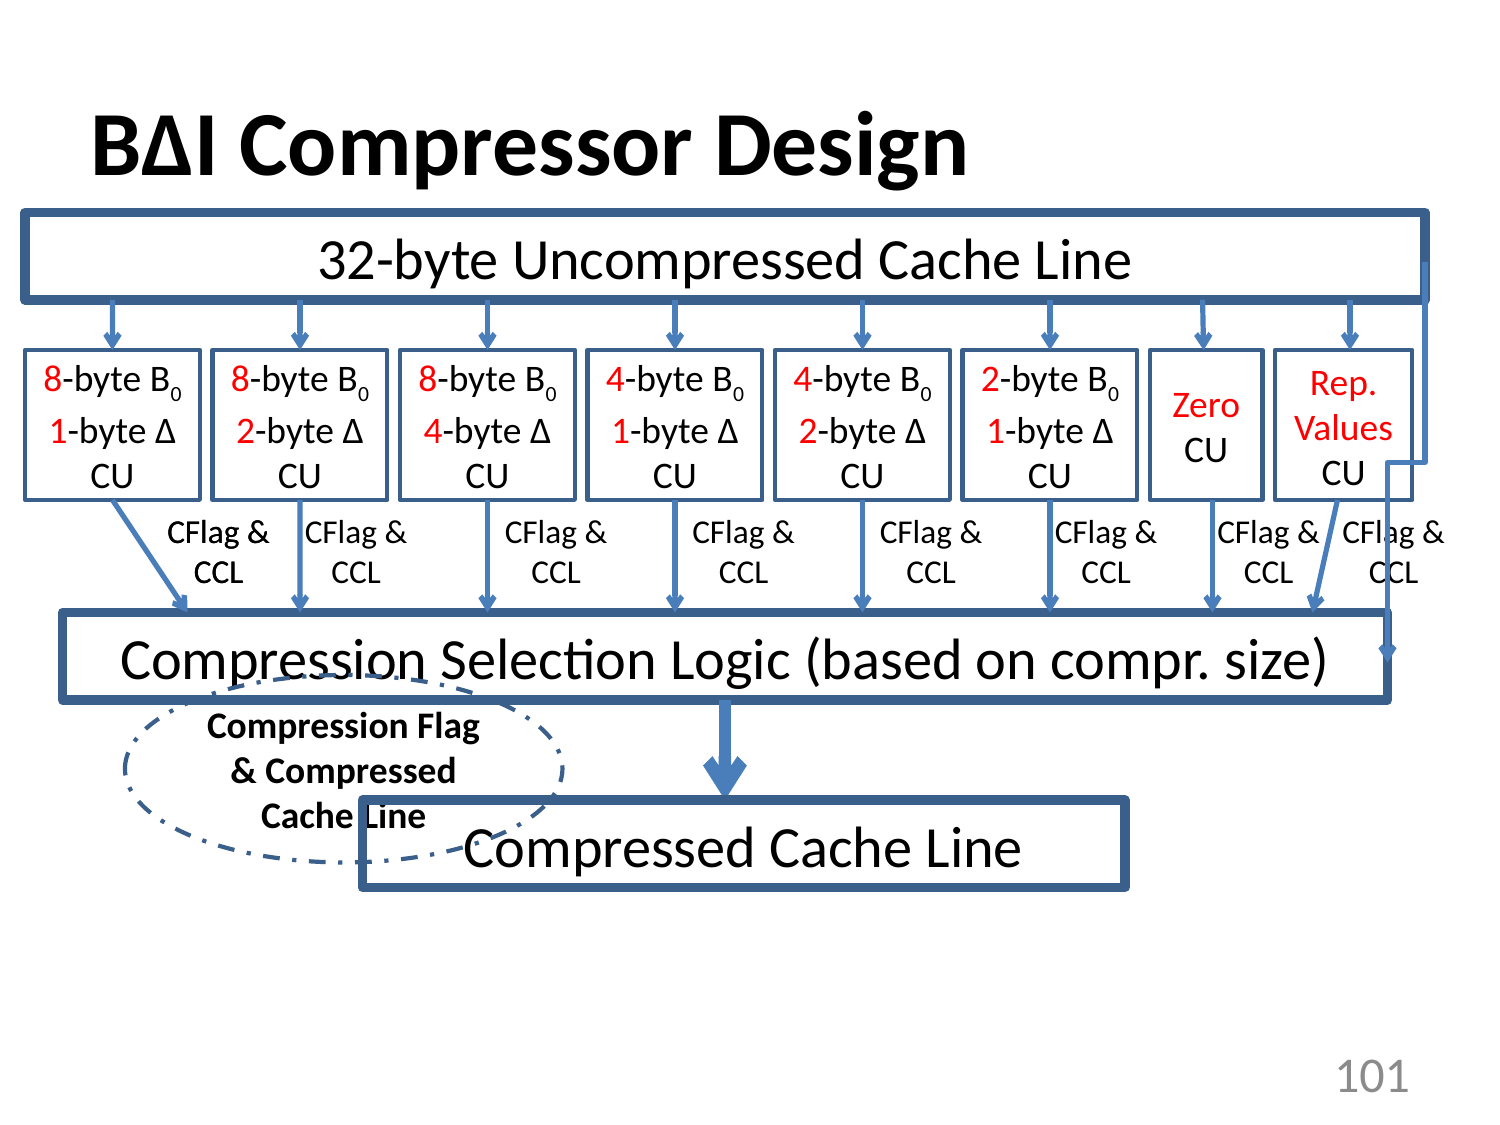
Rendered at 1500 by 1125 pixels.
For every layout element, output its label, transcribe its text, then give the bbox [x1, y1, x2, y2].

text_box Zero CU [1148, 348, 1265, 502]
text_box CFlag & CCL [1053, 510, 1177, 589]
text_box 32-byte Uncompressed Cache Line [23, 210, 1427, 302]
text_box 4-byte B0 1-byte Δ CU [585, 348, 764, 502]
text_box 8-byte B0 4-byte Δ CU [398, 348, 577, 502]
text_box CFlag & CCL [1216, 510, 1307, 589]
text_box CFlag & CCL [1198, 510, 1208, 589]
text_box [1312, 499, 1338, 613]
slide_number 101 [1074, 1042, 1425, 1103]
title BΔI Compressor Design [75, 45, 1425, 210]
text_box CFlag & CCL [1035, 510, 1045, 589]
text_box 2-byte B0 1-byte Δ CU [960, 348, 1139, 502]
text_box CFlag & CCL [1429, 510, 1464, 589]
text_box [112, 499, 188, 613]
text_box Compression Flag & Compressed Cache Line [122, 672, 565, 865]
text_box CFlag & CCL [678, 510, 814, 589]
text_box Compression Selection Logic (based on compr. size) [60, 610, 1390, 702]
text_box 8-byte B0 2-byte Δ CU [210, 348, 389, 502]
text_box CFlag & CCL [866, 510, 1002, 589]
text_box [1387, 262, 1426, 663]
text_box Compressed Cache Line [360, 798, 1127, 890]
text_box Rep. Values CU [1273, 348, 1382, 502]
text_box 4-byte B0 2-byte Δ CU [773, 348, 952, 502]
text_box CFlag & CCL [191, 510, 289, 589]
text_box CFlag & CCL [491, 510, 627, 589]
text_box CFlag & CCL [1341, 510, 1382, 589]
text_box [1199, 299, 1207, 351]
text_box CFlag & CCL [303, 510, 427, 589]
text_box 8-byte B0 1-byte Δ CU [23, 348, 202, 502]
text_box CFlag & CCL [289, 510, 295, 589]
